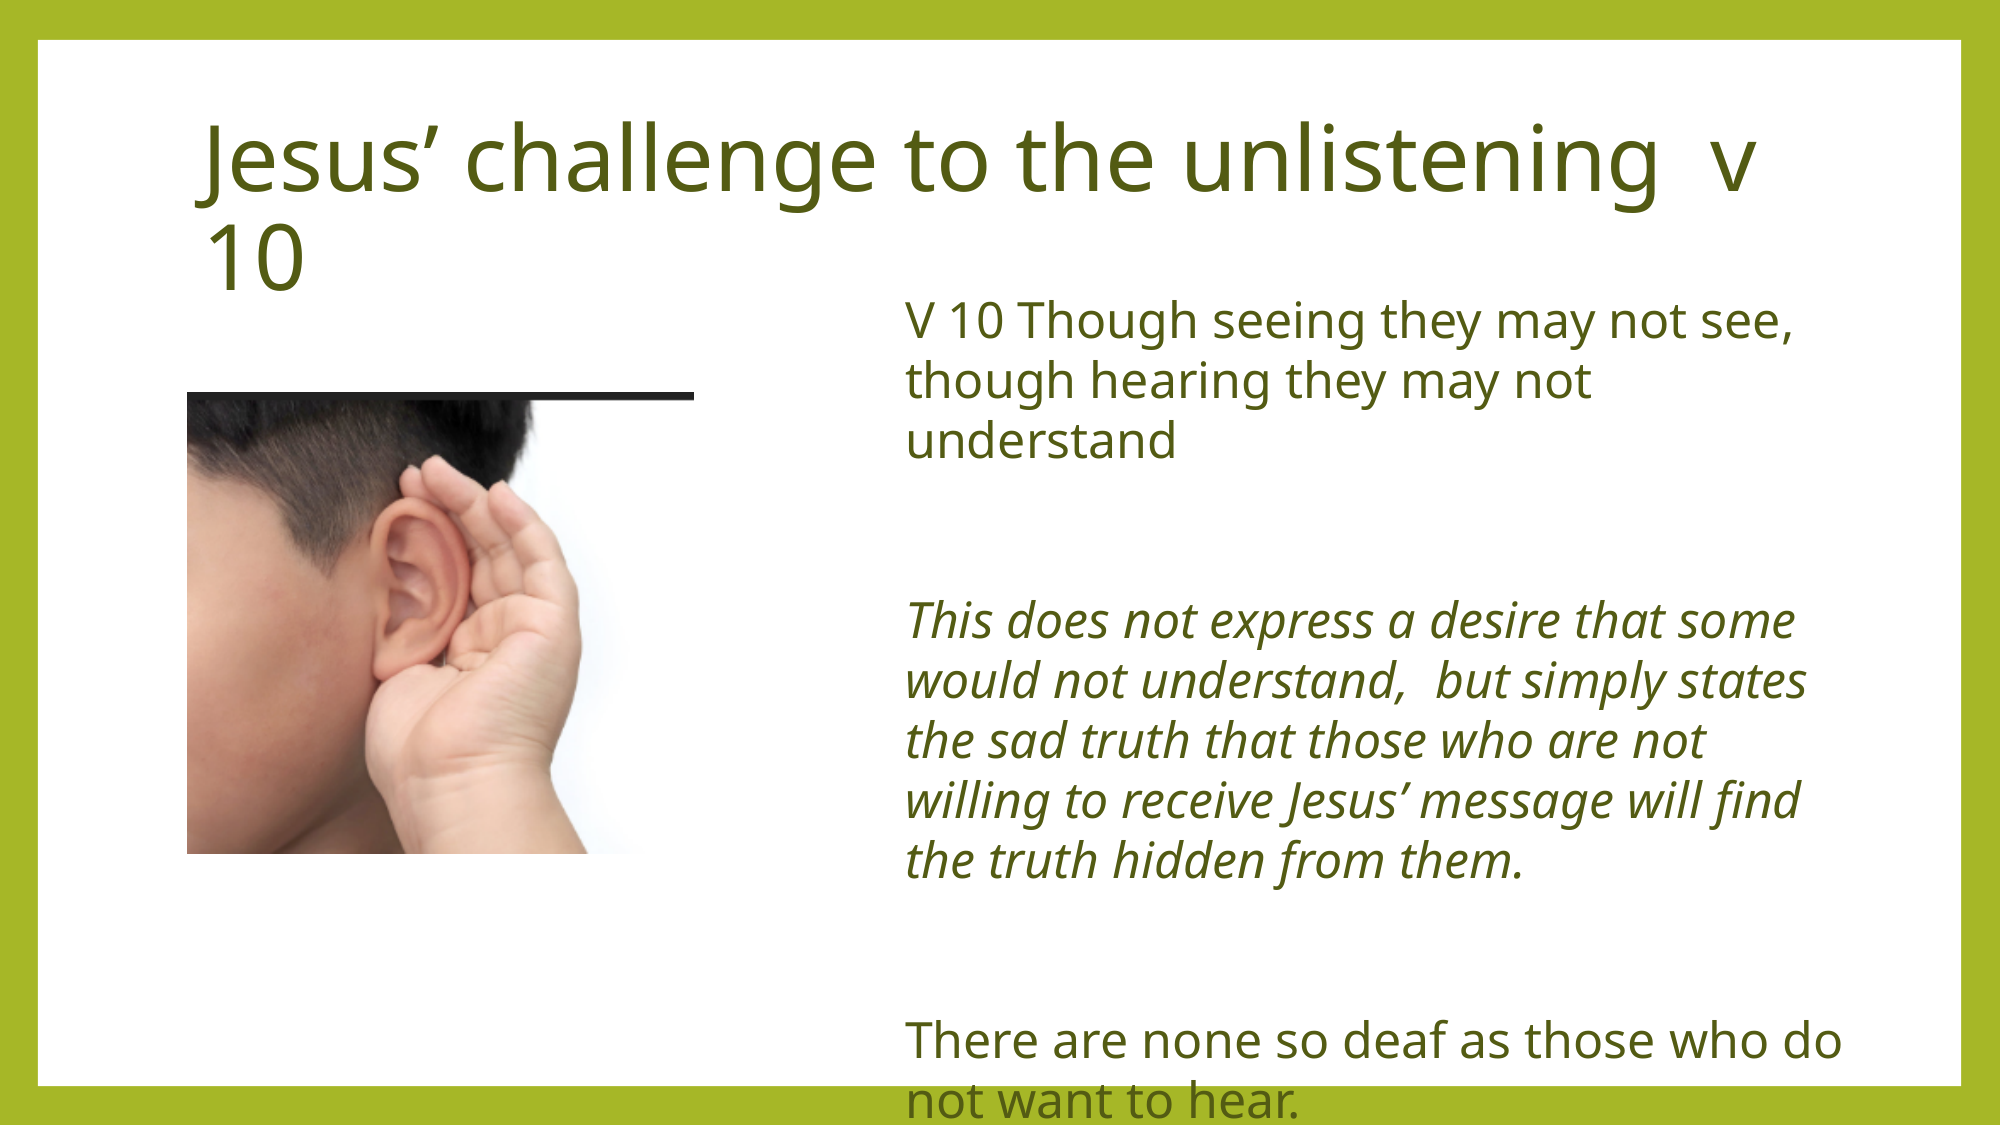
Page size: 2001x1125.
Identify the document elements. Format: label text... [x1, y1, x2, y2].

text_box V 10 Though seeing they may not see, though hearing they may not understand This does not express a desire that some would not understand, but simply states the sad truth that those who are not willing to receive Jesus’ message will find the truth hidden from them. There are none so deaf as those who do not want to hear. [890, 280, 1863, 1125]
title Jesus’ challenge to the unlistening v 10 [187, 99, 1808, 323]
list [187, 392, 695, 854]
